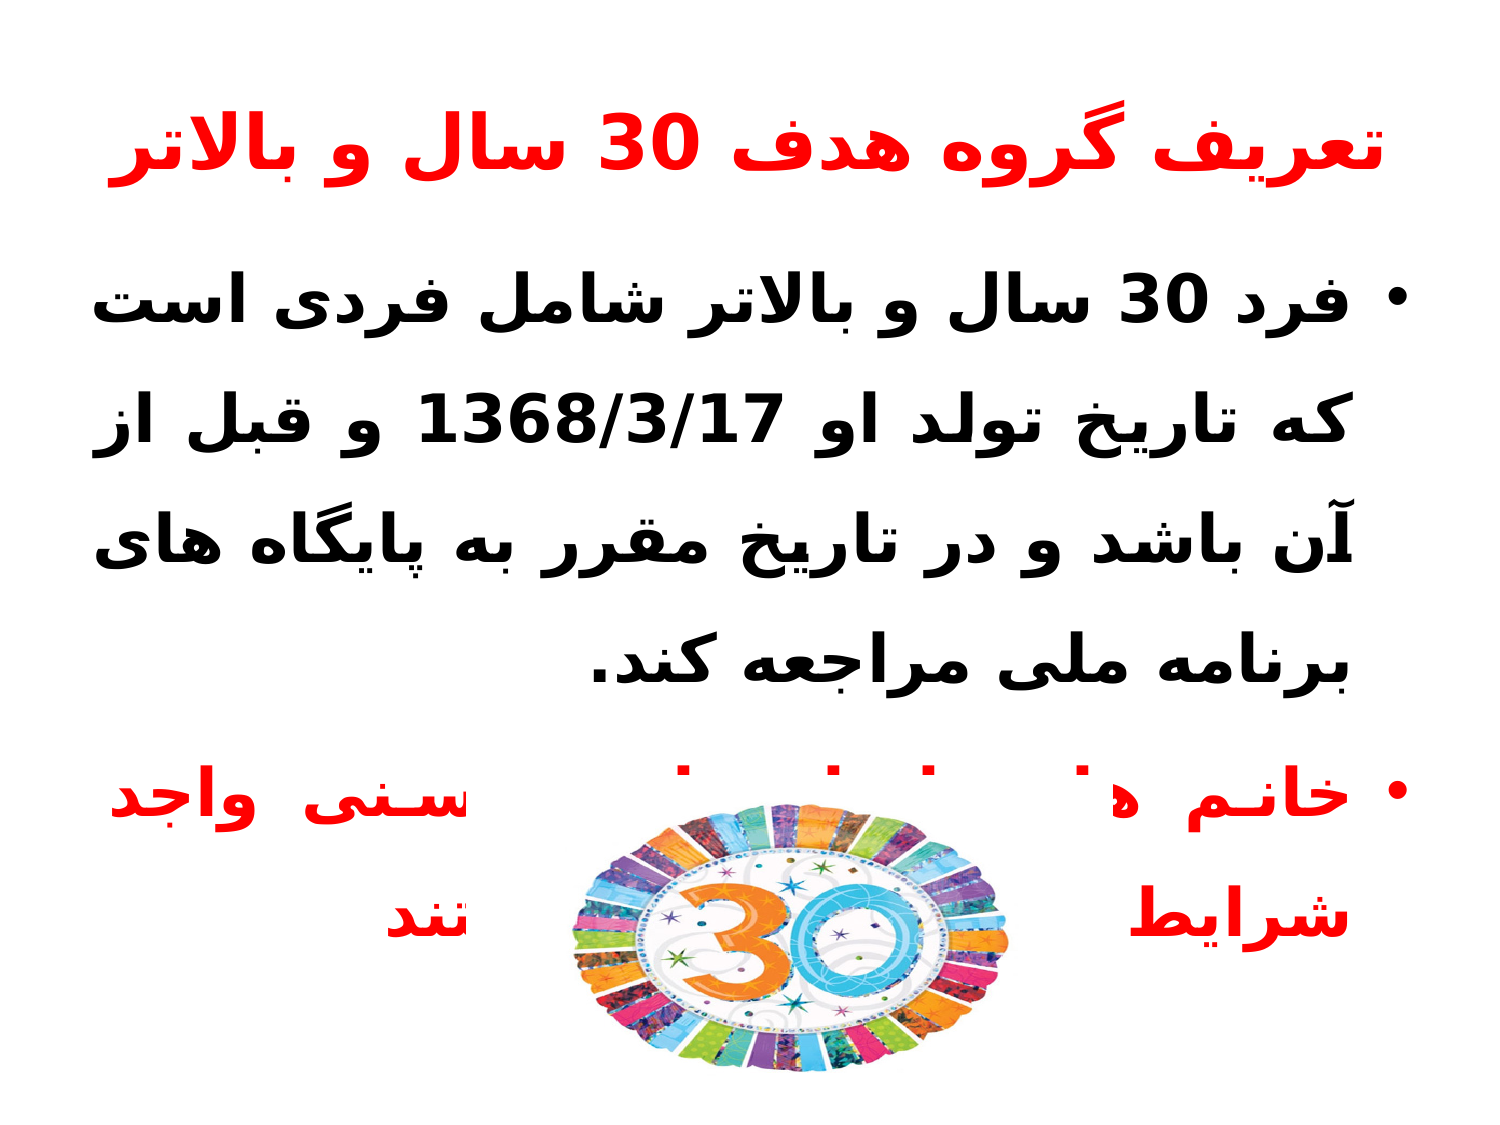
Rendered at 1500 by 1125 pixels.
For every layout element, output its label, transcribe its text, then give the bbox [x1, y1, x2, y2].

title تعریف گروه هدف 30 سال و بالاتر [75, 45, 1425, 208]
list فرد 30 سال و بالاتر شامل فردی است که تاريخ تولد او 1368/3/17 و قبل از آن باشد و در تاریخ مقرر به پایگاه های برنامه ملی مراجعه کند. خانم های باردار با هر سنی واجد شرایط شرکت در طرح هستند [75, 208, 1425, 1005]
picture [466, 774, 1113, 1102]
